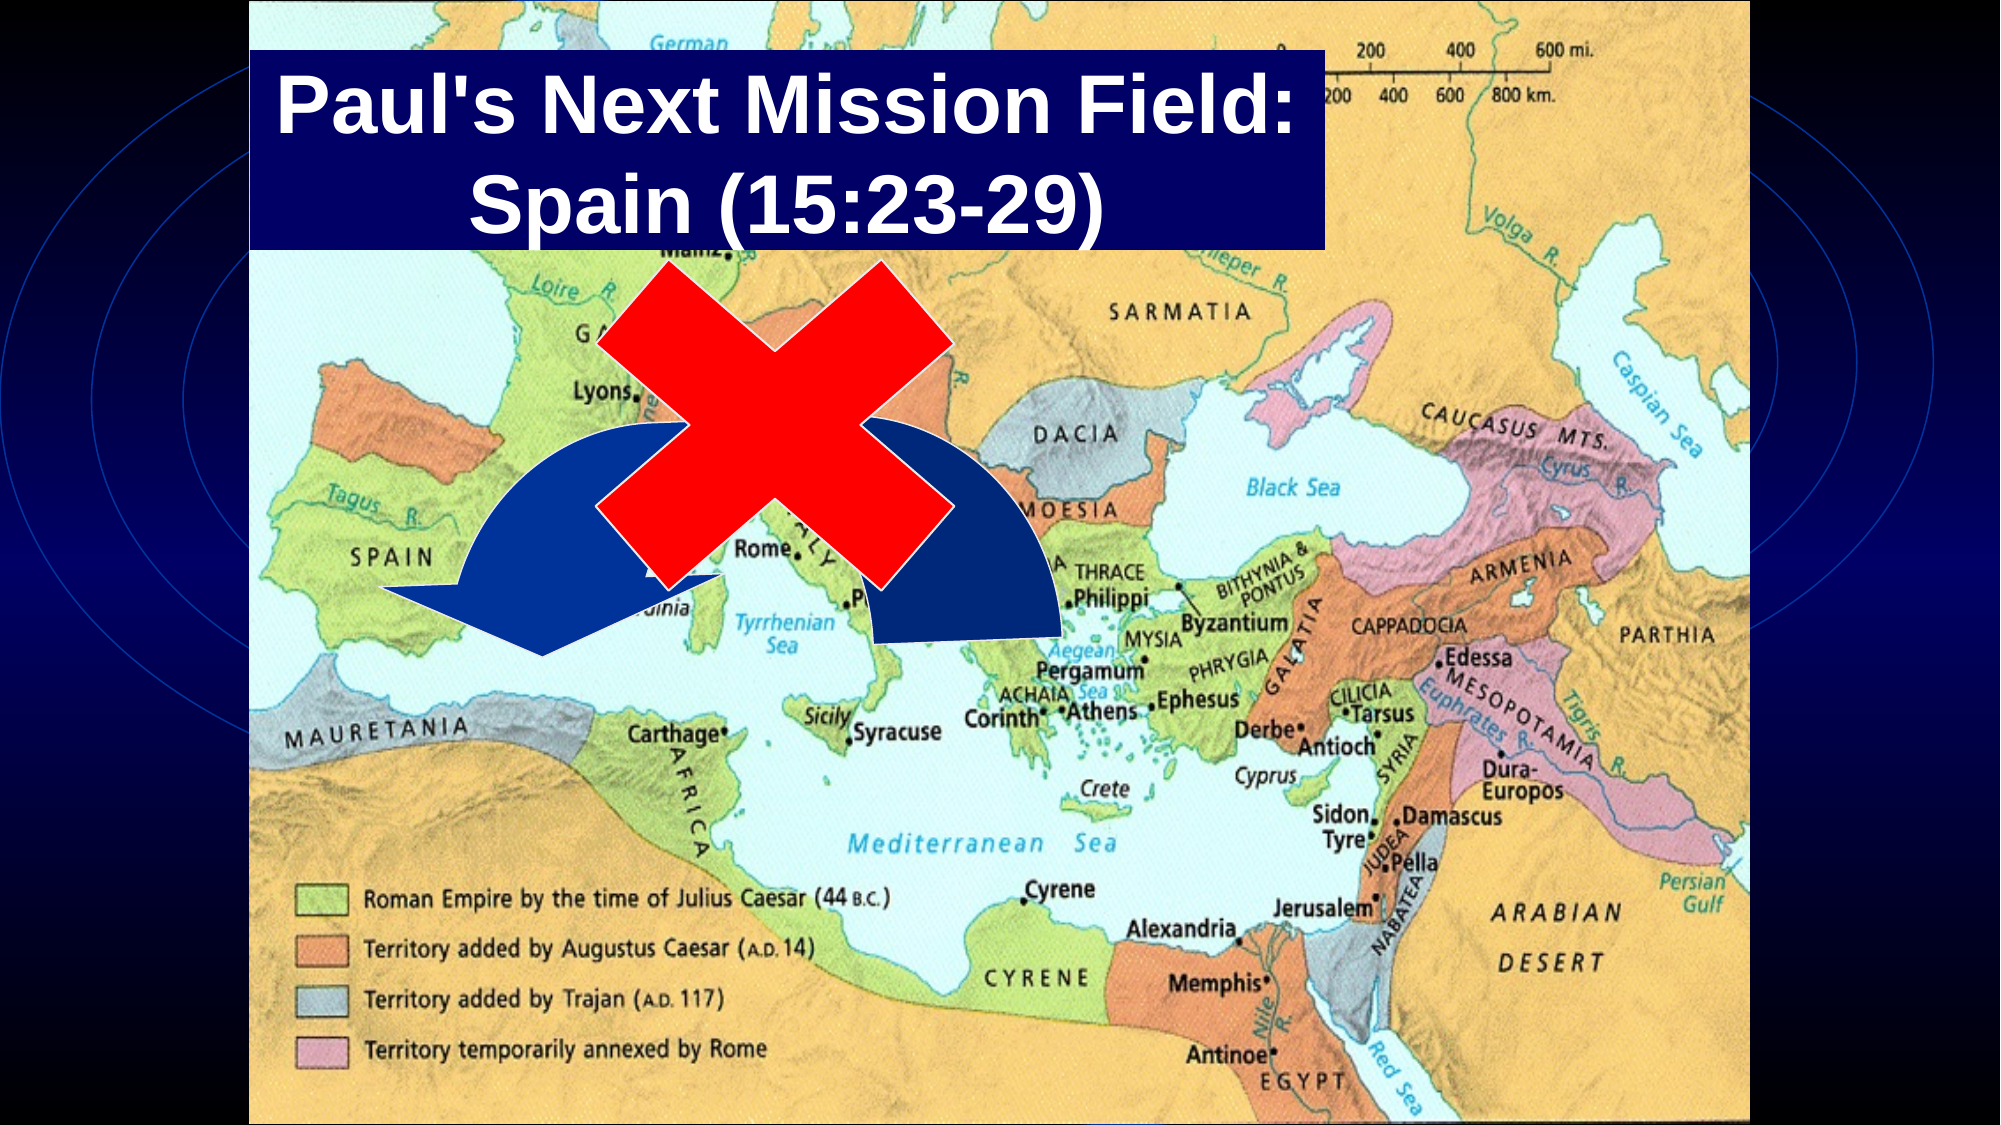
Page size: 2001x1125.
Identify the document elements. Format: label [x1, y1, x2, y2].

picture [249, 0, 1751, 1124]
